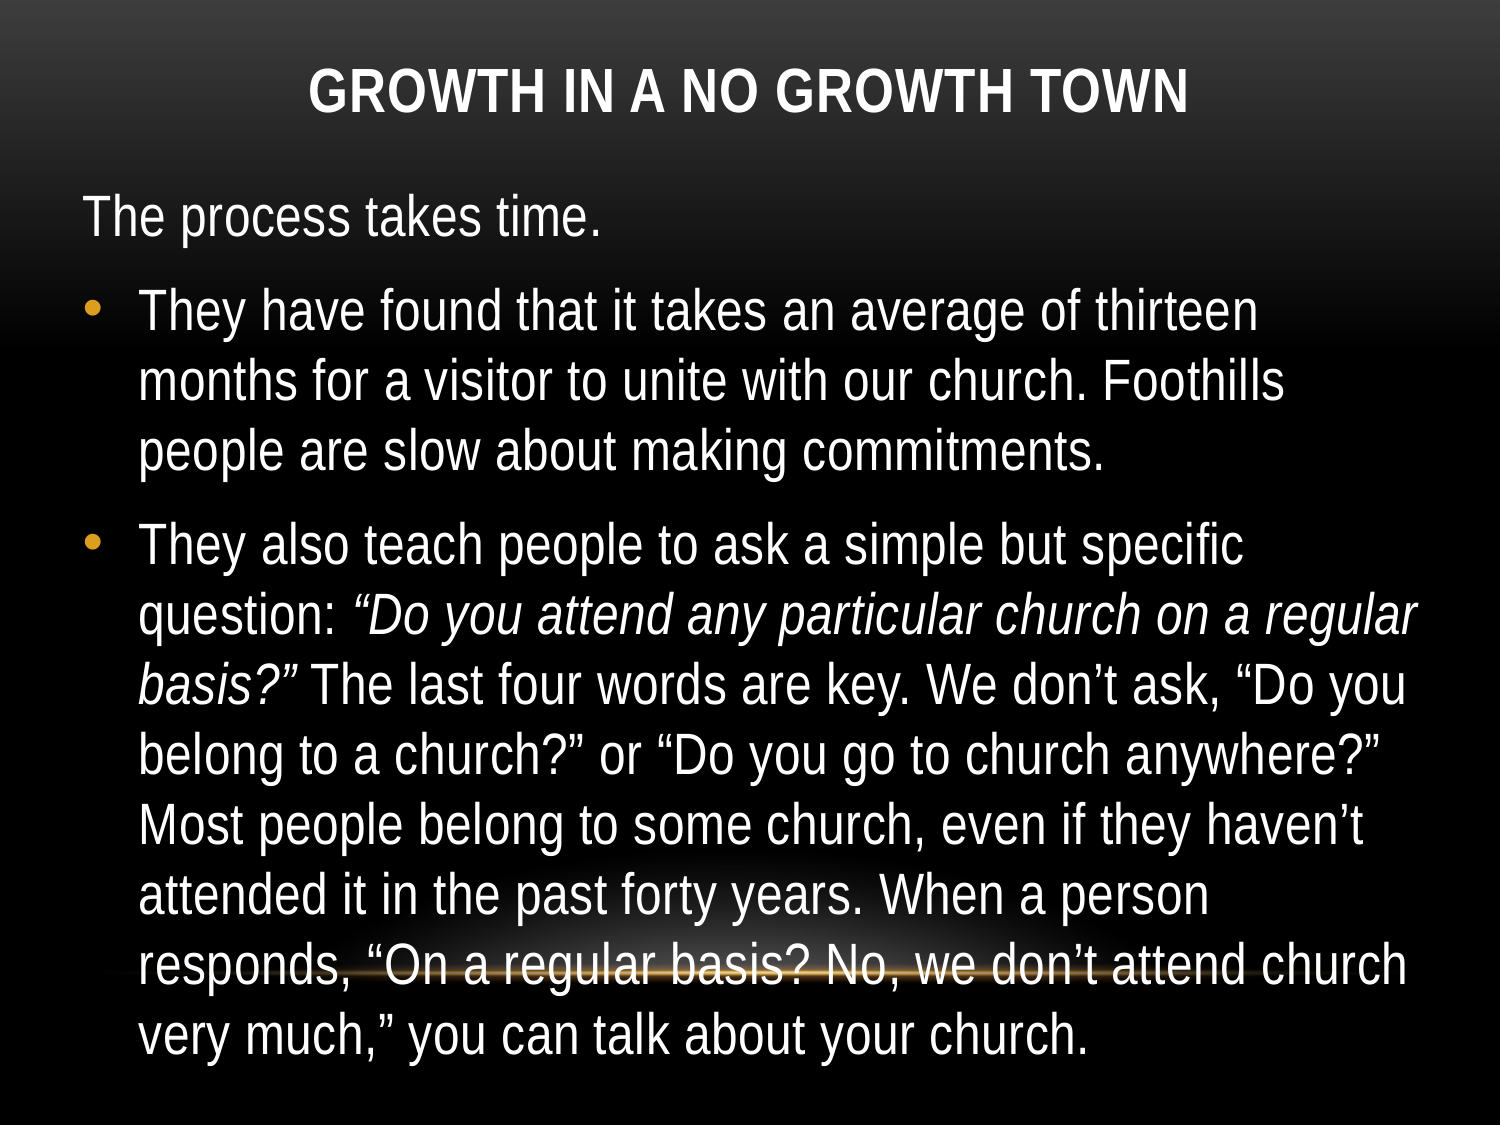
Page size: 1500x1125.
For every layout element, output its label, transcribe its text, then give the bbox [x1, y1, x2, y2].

list The process takes time. They have found that it takes an average of thirteen months for a visitor to unite with our church. Foothills people are slow about making commitments. They also teach people to ask a simple but specific question: “Do you attend any particular church on a regular basis?” The last four words are key. We don’t ask, “Do you belong to a church?” or “Do you go to church anywhere?” Most people belong to some church, even if they haven’t attended it in the past forty years. When a person responds, “On a regular basis? No, we don’t attend church very much,” you can talk about your church. [67, 170, 1450, 938]
picture [0, 0, 1500, 1125]
title Growth in a no Growth Town [99, 20, 1400, 170]
